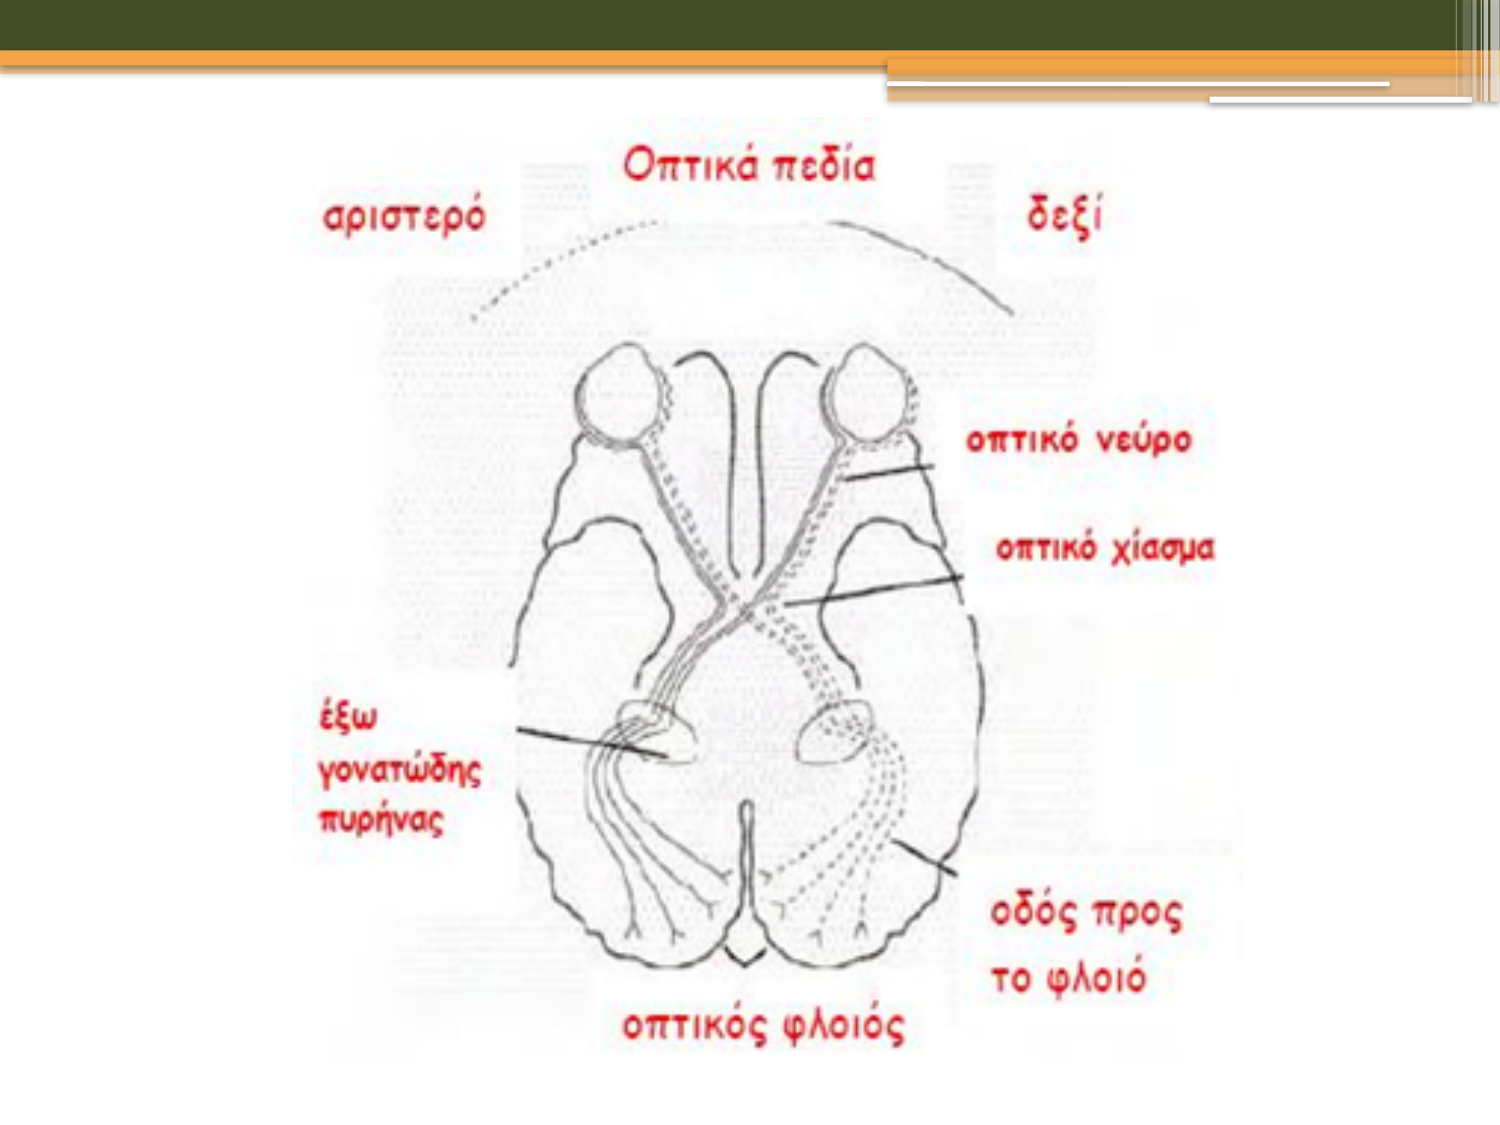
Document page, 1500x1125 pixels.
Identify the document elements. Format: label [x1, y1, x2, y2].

picture [292, 116, 1243, 1064]
